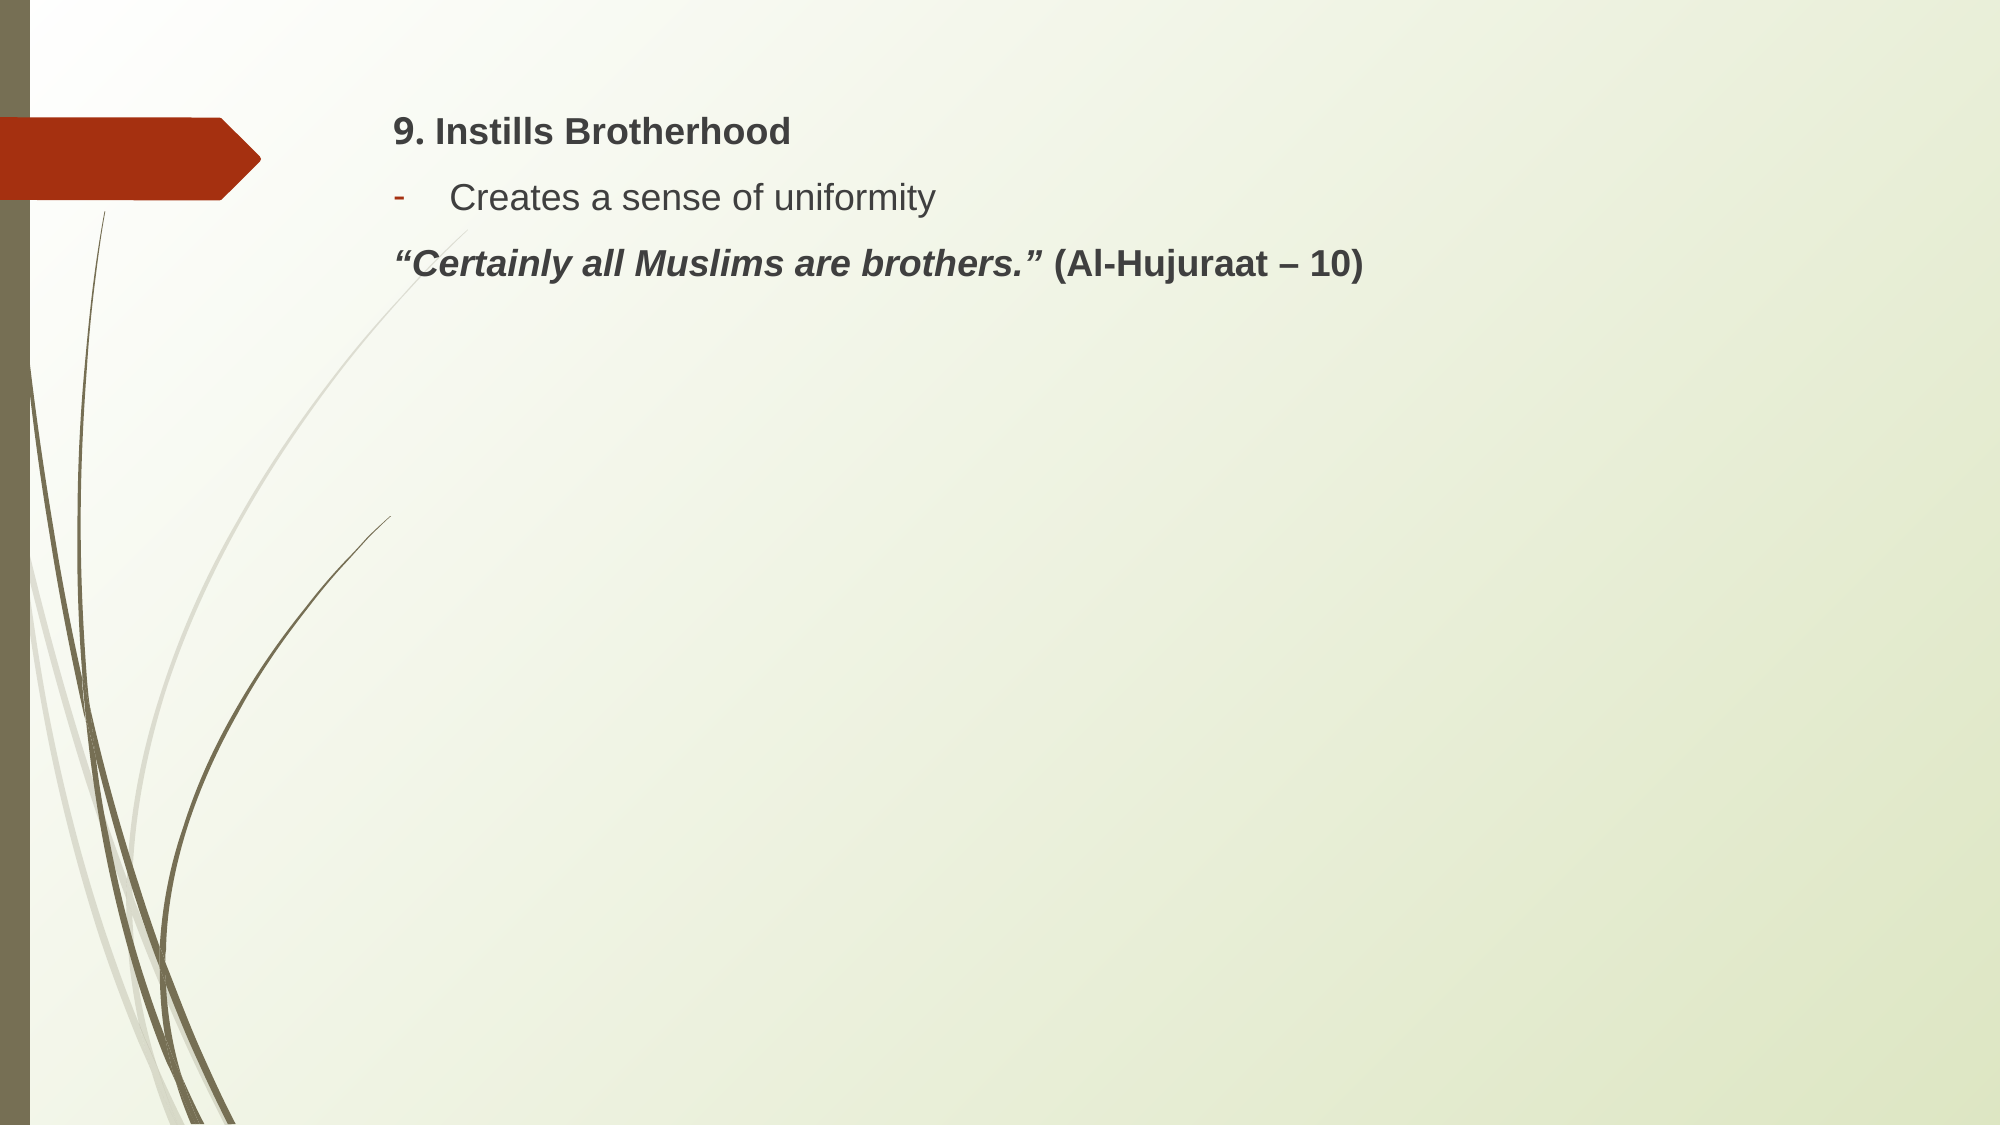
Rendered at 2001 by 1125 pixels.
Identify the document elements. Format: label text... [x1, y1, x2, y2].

list 9. Instills Brotherhood Creates a sense of uniformity “Certainly all Muslims are brothers.” (Al-Hujuraat – 10) [378, 99, 1923, 1063]
